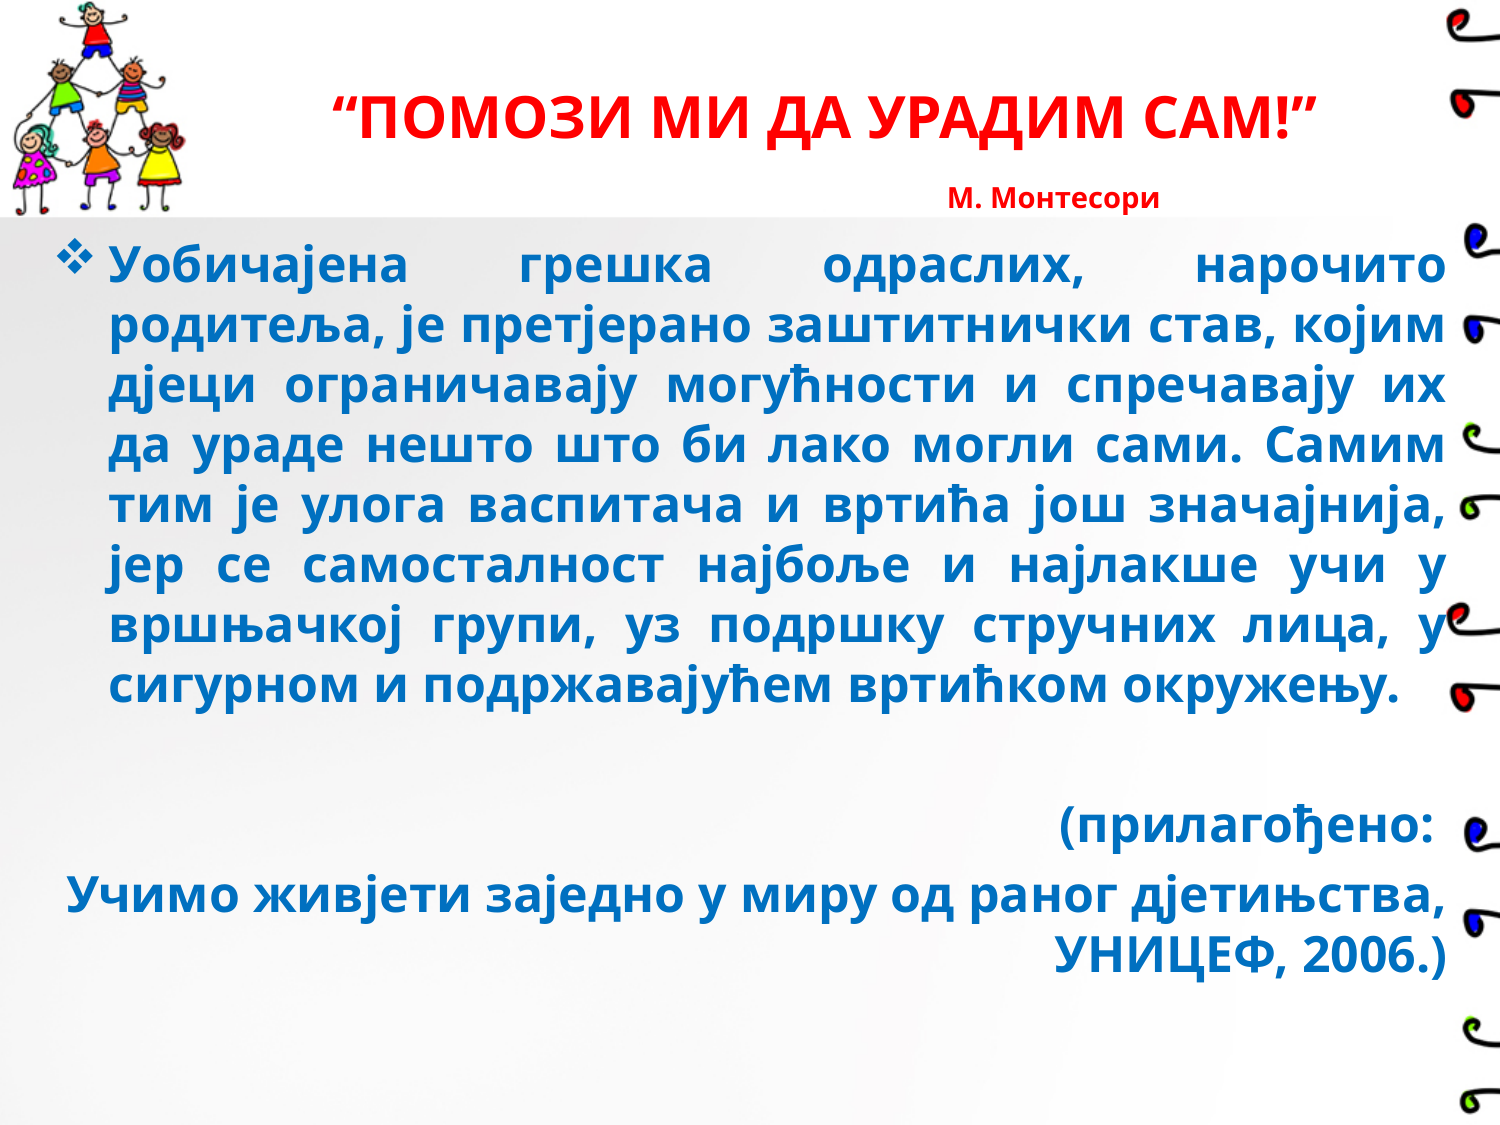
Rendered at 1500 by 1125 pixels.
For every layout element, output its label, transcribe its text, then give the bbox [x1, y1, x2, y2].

title “ПОМОЗИ МИ ДА УРАДИМ САМ!” М. Монтесори [199, 62, 1451, 224]
list Уобичајена грешка одраслих, нарочито родитеља, је претјерано заштитнички став, којим дјеци ограничавају могућности и спречавају их да ураде нешто што би лако могли сами. Самим тим је улога васпитача и вртића још значајнија, јер се самосталност најбоље и најлакше учи у вршњачкој групи, уз подршку стручних лица, у сигурном и подржавајућем вртићком окружењу. (прилагођено: Учимо живјети заједно у миру од раног дјетињства, УНИЦЕФ, 2006.) [37, 224, 1463, 1018]
picture [0, 0, 1500, 1125]
